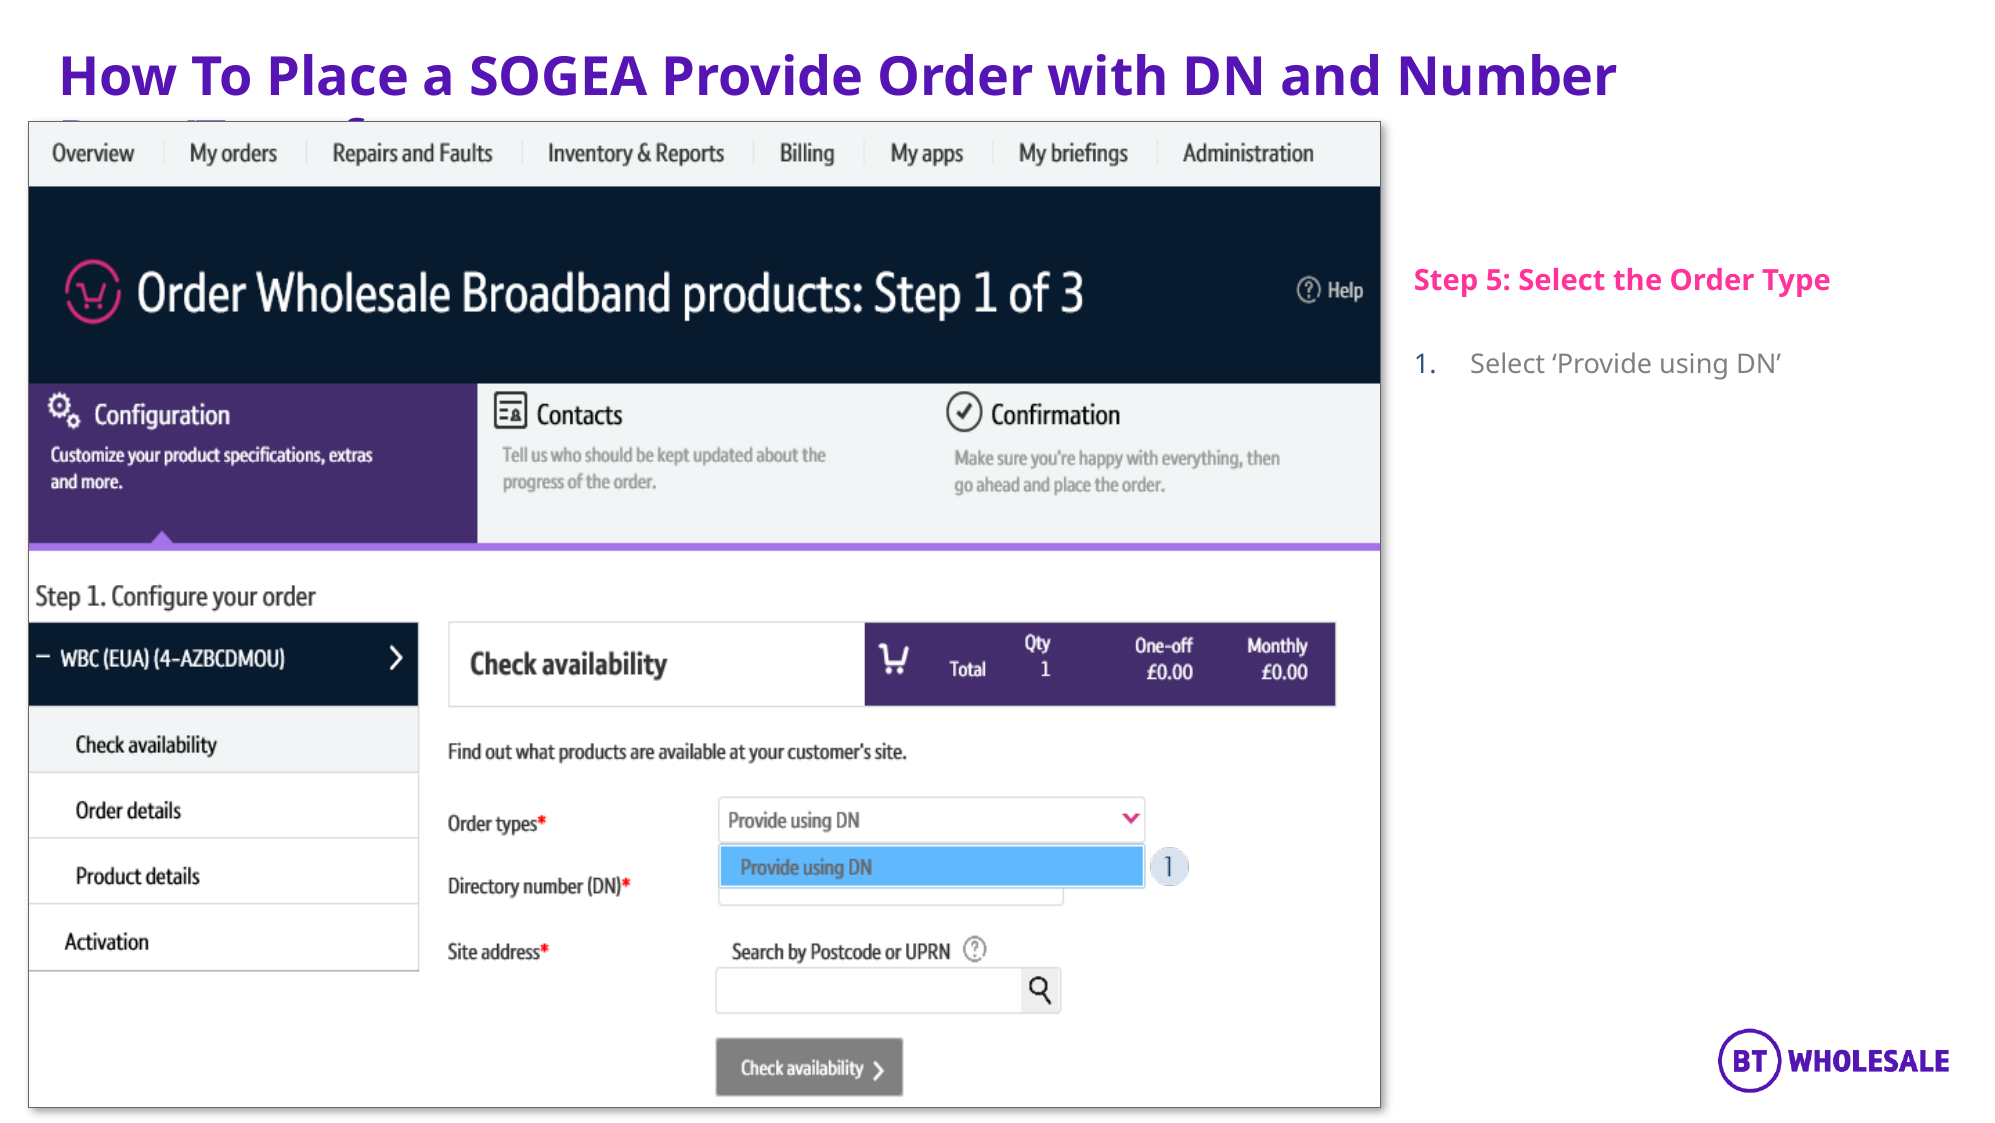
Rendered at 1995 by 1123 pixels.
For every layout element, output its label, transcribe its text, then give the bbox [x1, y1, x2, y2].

picture [28, 121, 1381, 1108]
text_box Step 5: Select the Order Type Select ‘Provide using DN’ [1399, 253, 1978, 491]
title How To Place a SOGEA Provide Order with DN and Number Port/Transfer [58, 41, 1943, 211]
picture [1717, 1028, 1949, 1093]
